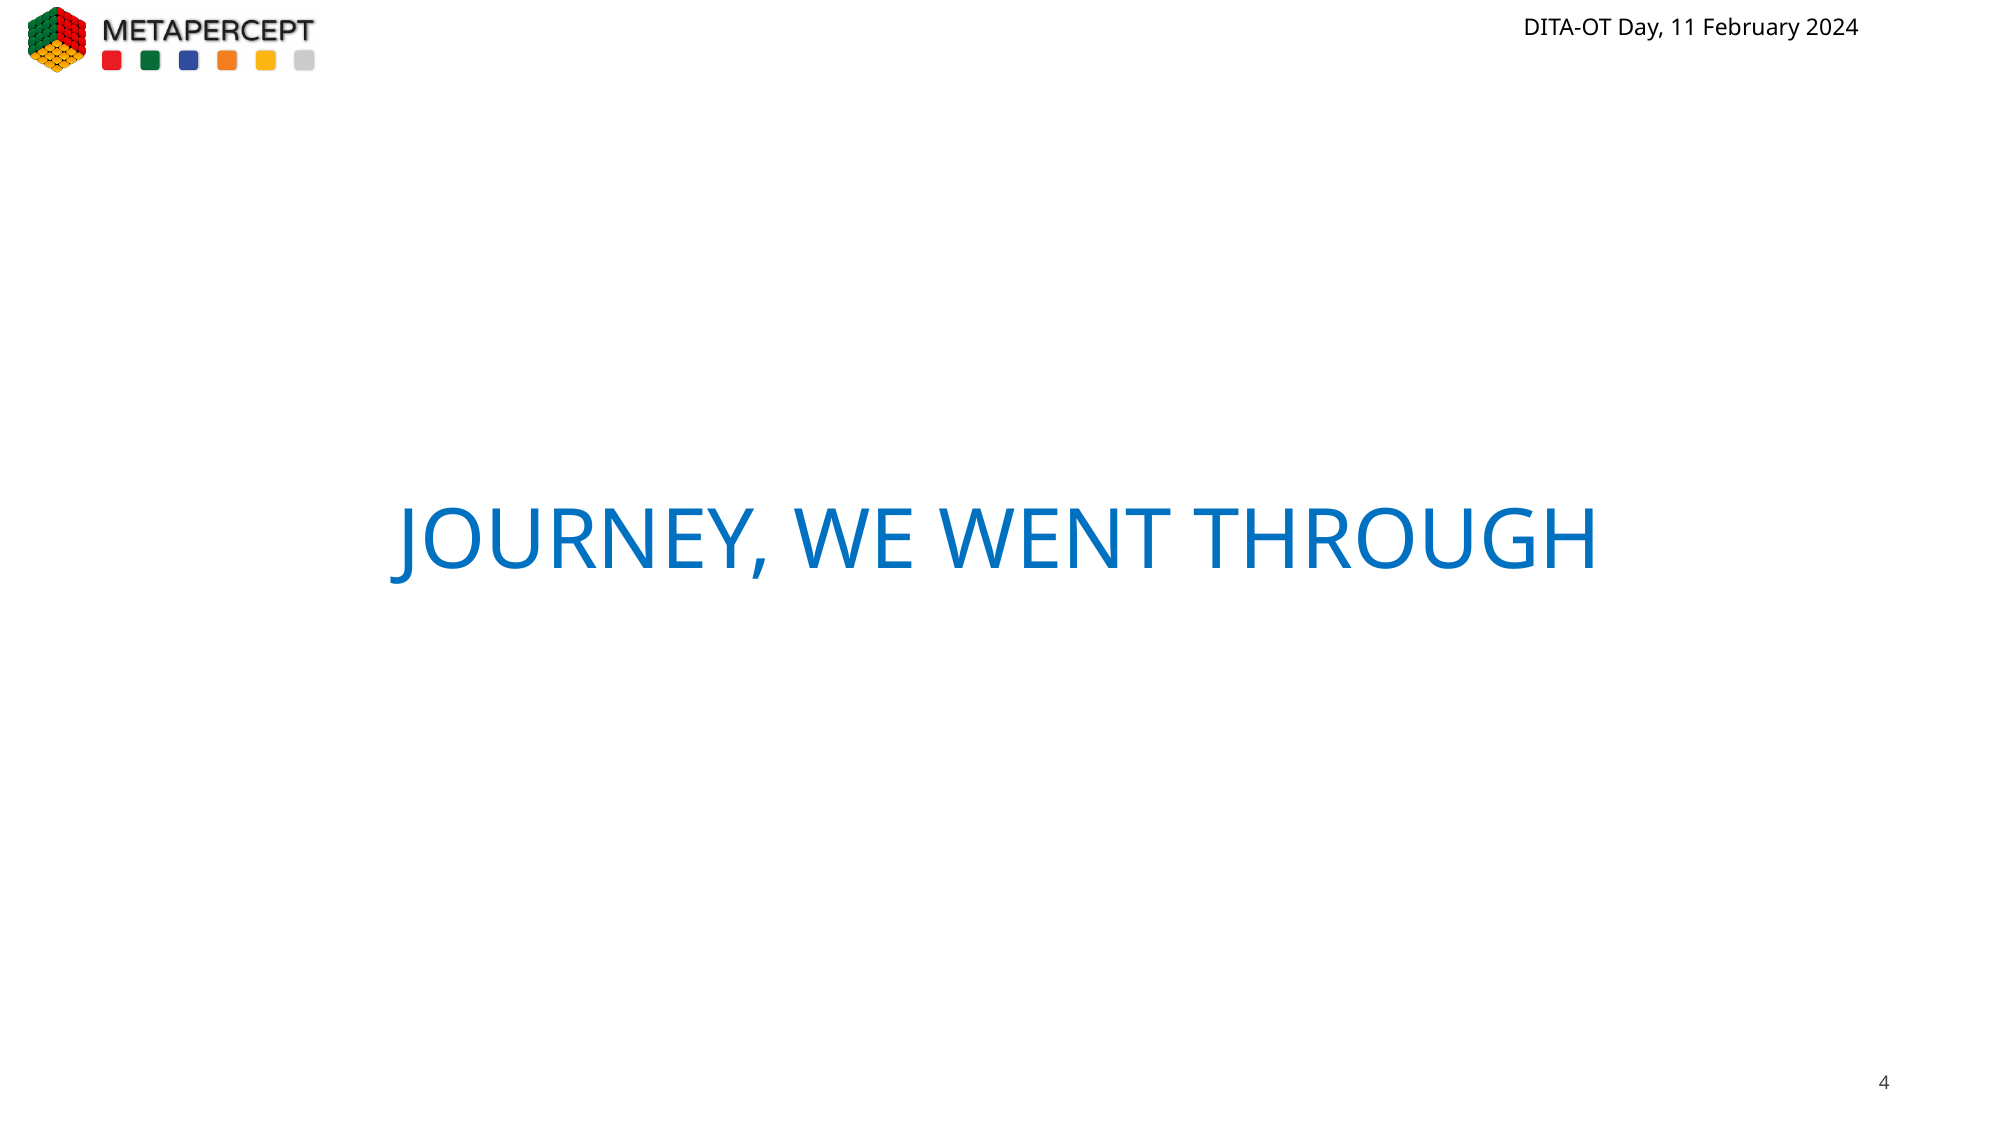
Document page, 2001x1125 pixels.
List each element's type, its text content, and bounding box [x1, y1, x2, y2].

slide_number 4 [1732, 1053, 1905, 1114]
picture [28, 7, 321, 73]
title Journey, we went through [95, 437, 1905, 633]
